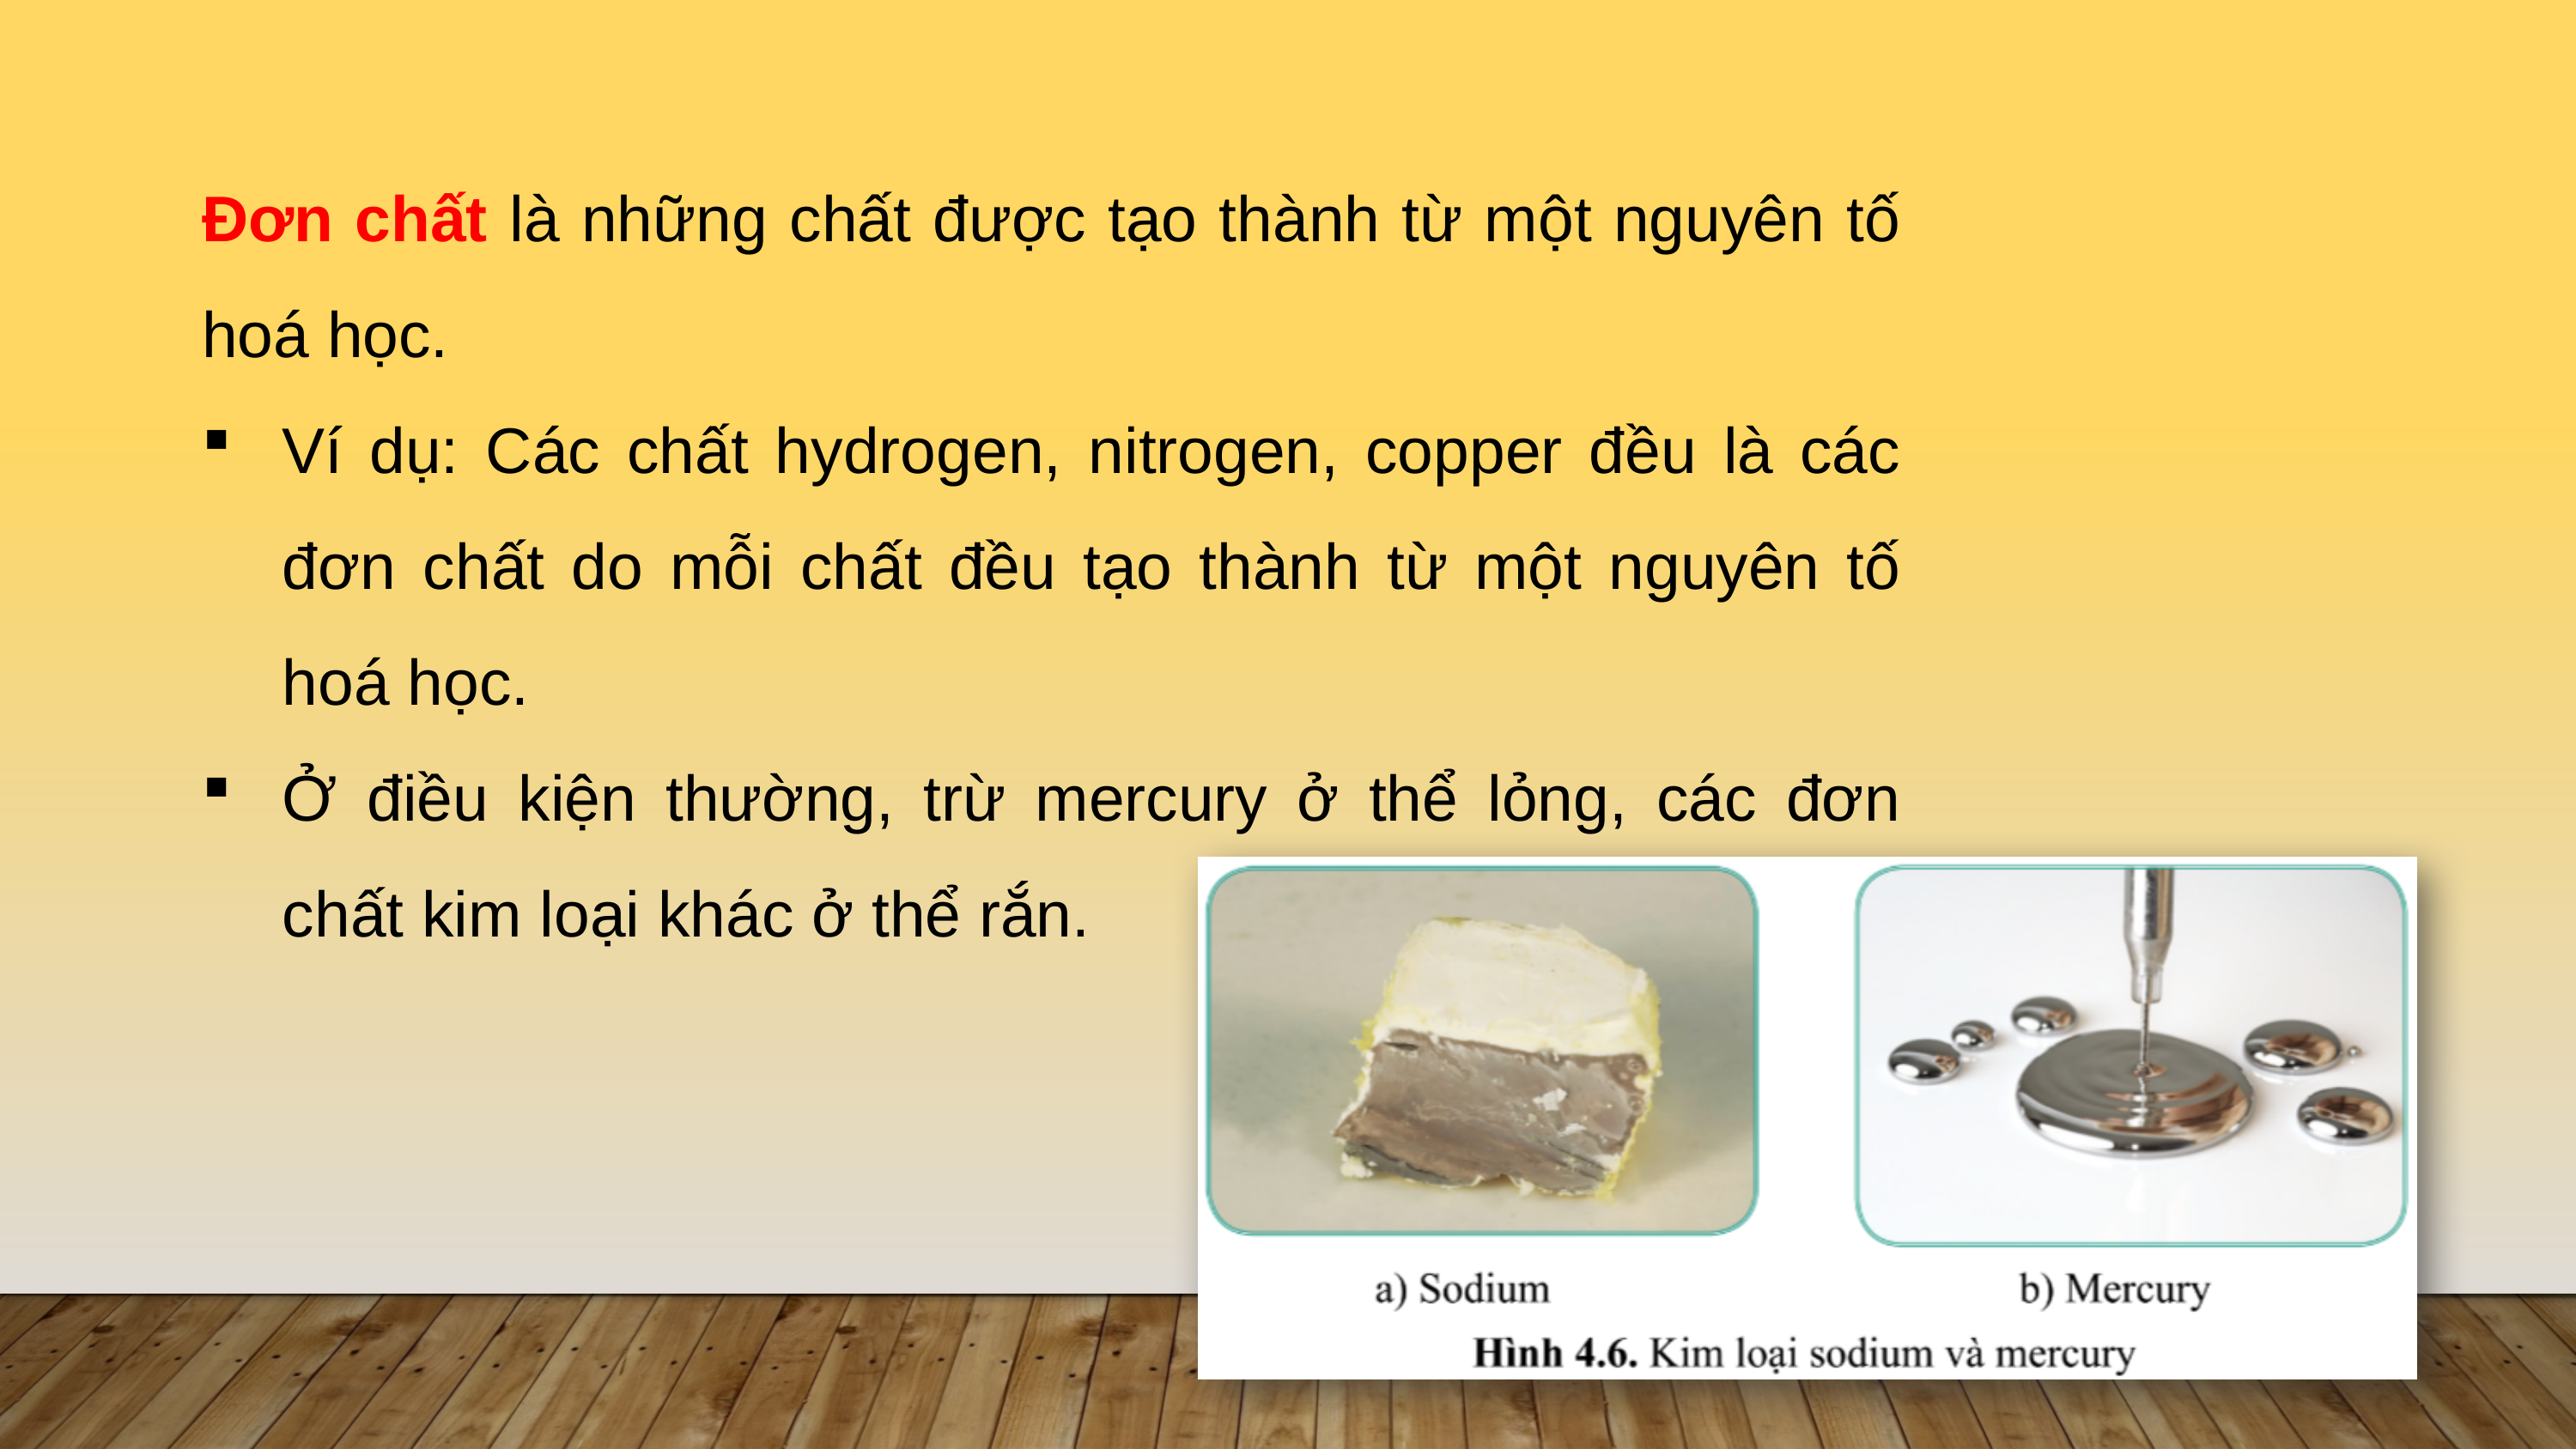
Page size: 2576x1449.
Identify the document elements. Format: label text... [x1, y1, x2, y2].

picture [0, 857, 2576, 1449]
text_box Đơn chất là những chất được tạo thành từ một nguyên tố hoá học. Ví dụ: Các chất hydrogen, nitrogen, copper đều là các đơn chất do mỗi chất đều tạo thành từ một nguyên tố hoá học. Ở điều kiện thường, trừ mercury ở thể lỏng, các đơn chất kim loại khác ở thể rắn. [189, 131, 1915, 956]
